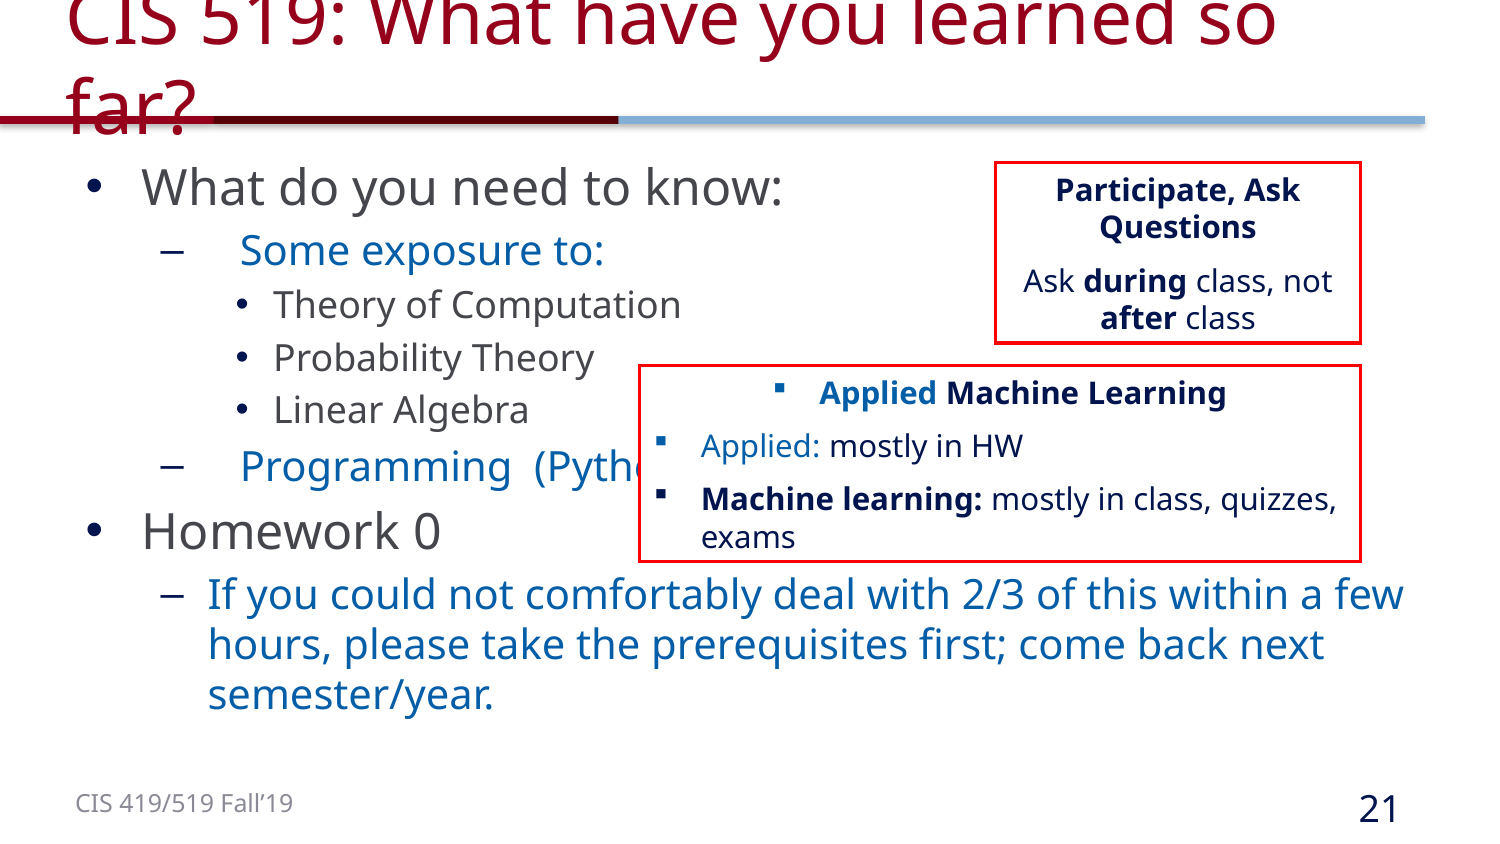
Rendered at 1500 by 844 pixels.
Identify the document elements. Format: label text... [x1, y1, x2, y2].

slide_number 21 [1343, 777, 1425, 823]
text_box Participate, Ask Questions Ask during class, not after class [995, 162, 1361, 343]
title CIS 519: What have you learned so far? [50, 2, 1401, 117]
text_box Applied Machine Learning Applied: mostly in HW Machine learning: mostly in class, quizzes, exams [639, 365, 1361, 562]
list What do you need to know: Some exposure to: Theory of Computation Probability Theory Linear Algebra Programming (Python) Homework 0 If you could not comfortably deal with 2/3 of this within a few hours, please take the prerequisites first; come back next semester/year. [70, 148, 1421, 754]
